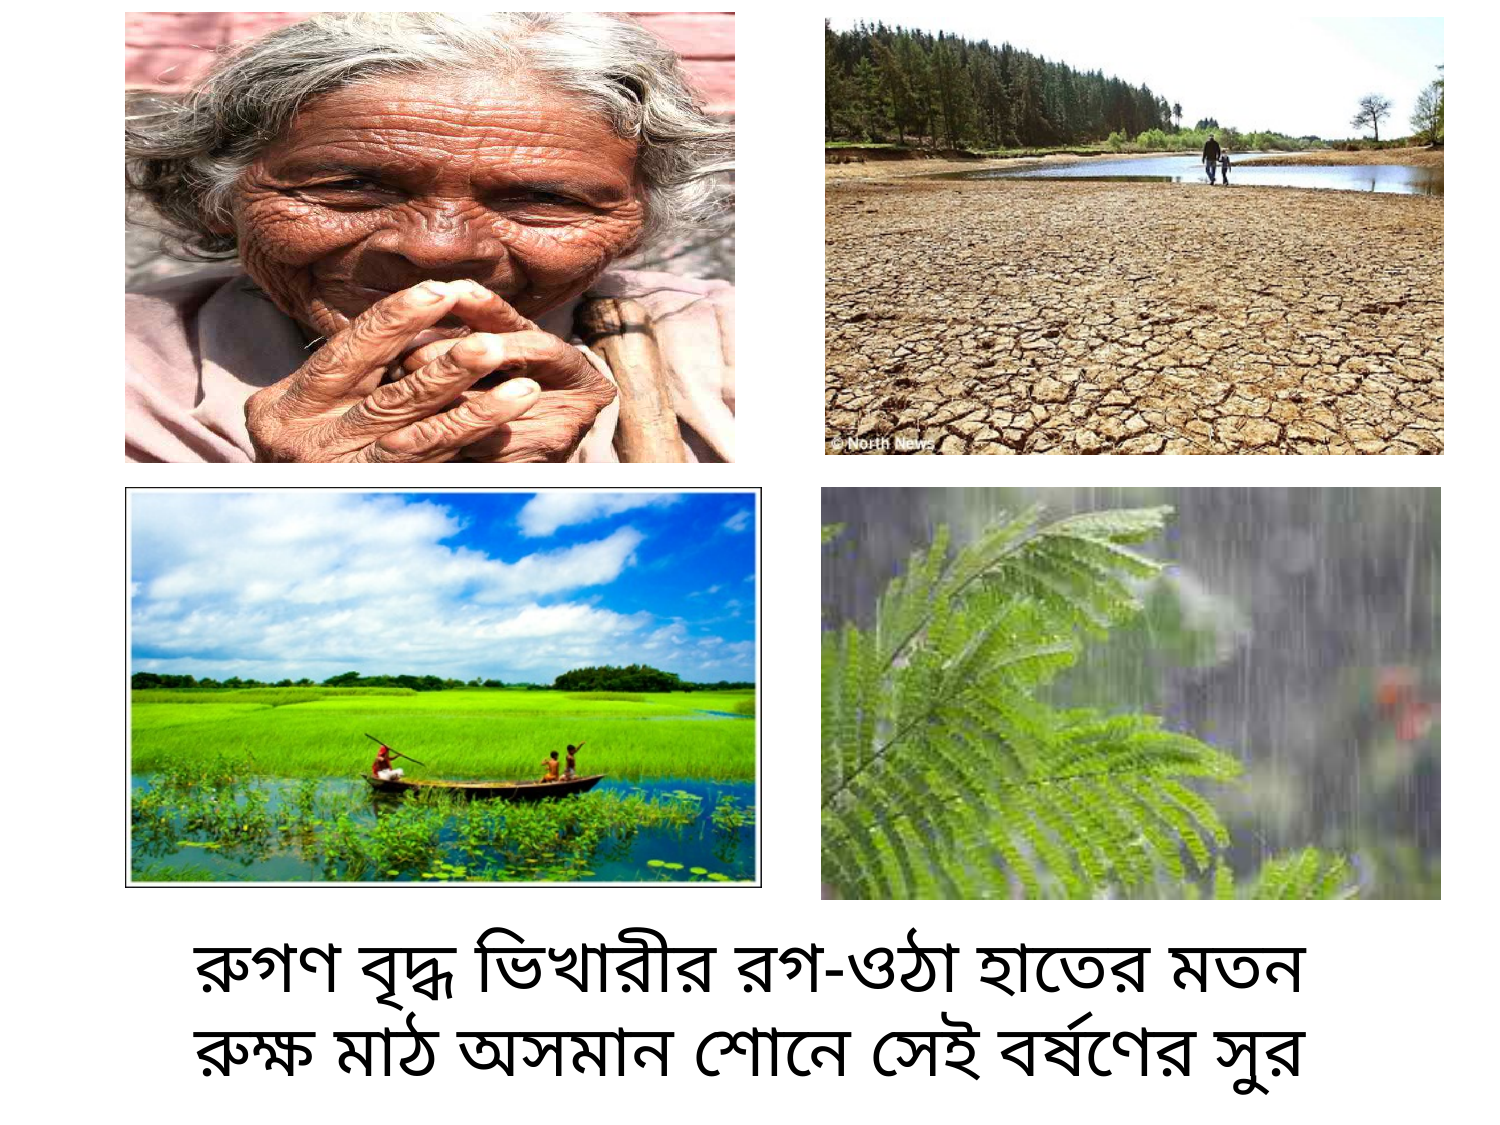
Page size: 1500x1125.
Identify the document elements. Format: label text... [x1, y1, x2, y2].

title রুগণ বৃদ্ধ ভিখারীর রগ-ওঠা হাতের মতন রুক্ষ মাঠ অসমান শোনে সেই বর্ষণের সুর [75, 912, 1425, 1100]
picture [824, 17, 1444, 456]
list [821, 487, 1441, 901]
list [124, 487, 762, 888]
picture [124, 12, 735, 463]
